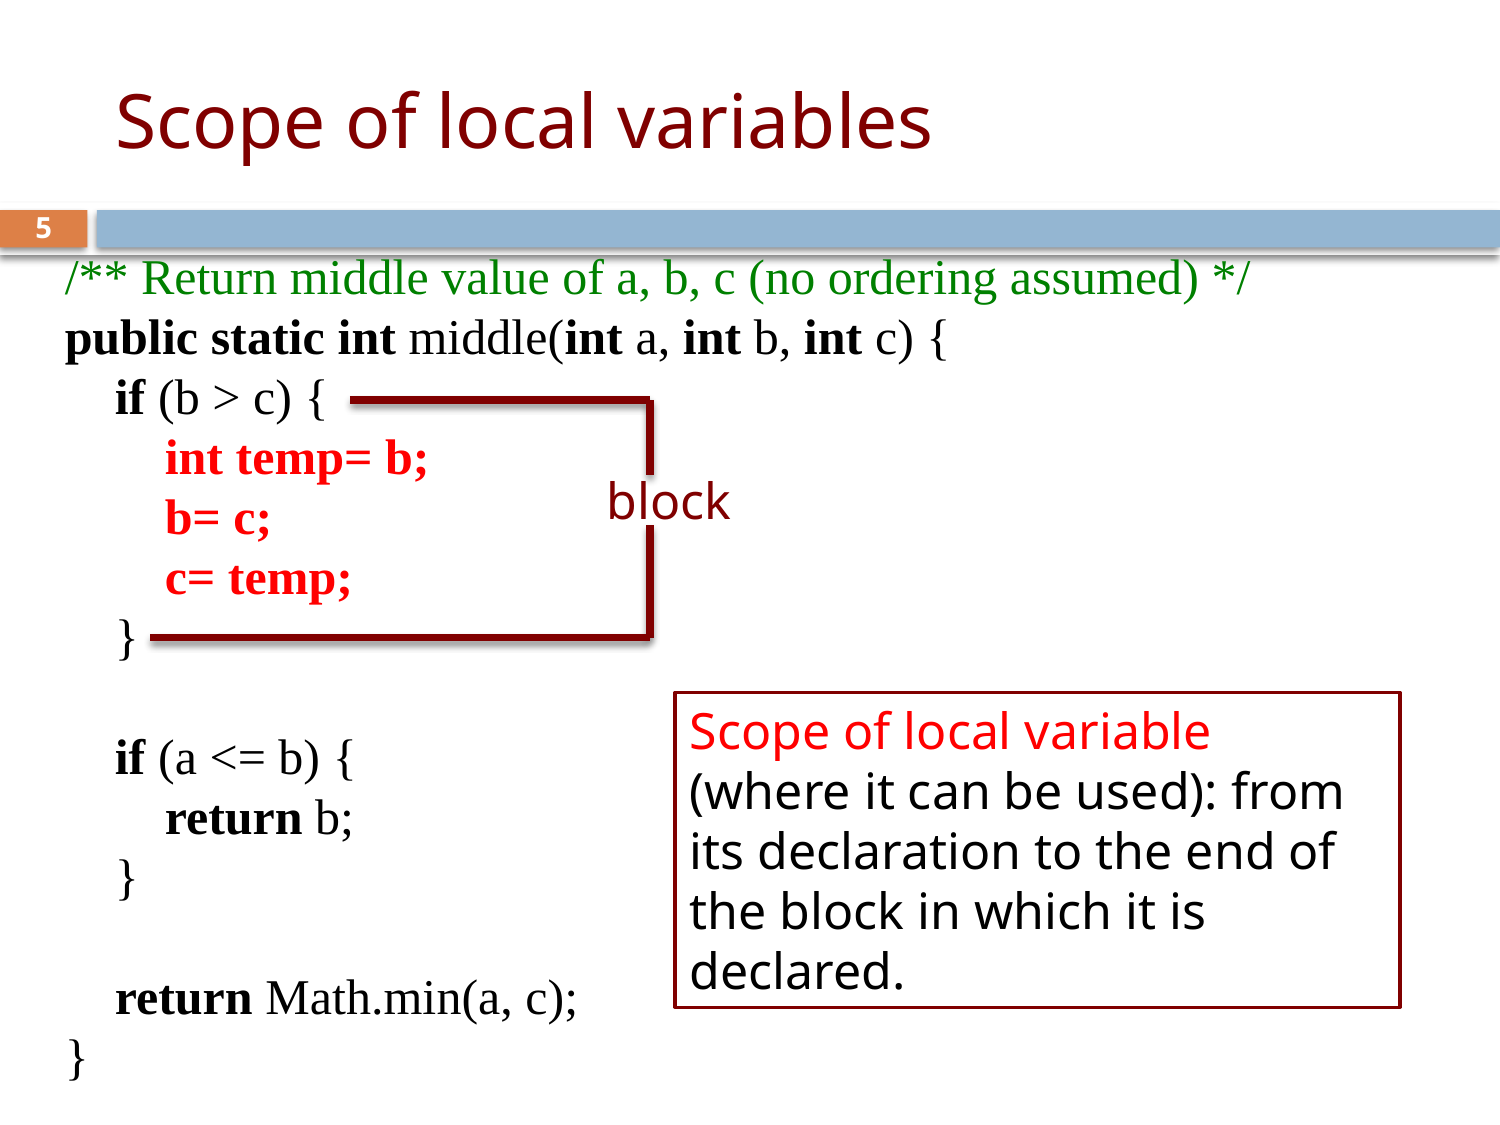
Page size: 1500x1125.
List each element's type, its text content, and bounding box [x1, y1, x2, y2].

title Scope of local variables [100, 37, 1438, 200]
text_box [149, 399, 738, 638]
text_box Scope of local variable (where it can be used): from its declaration to the end of the block in which it is declared. [675, 692, 1400, 1008]
slide_number 5 [0, 208, 88, 249]
list /** Return middle value of a, b, c (no ordering assumed) */ public static int middle(int a, int b, int c) { if (b > c) { int temp= b; b= c; c= temp; } if (a <= b) { return b; } return Math.min(a, c); } [50, 237, 1288, 975]
